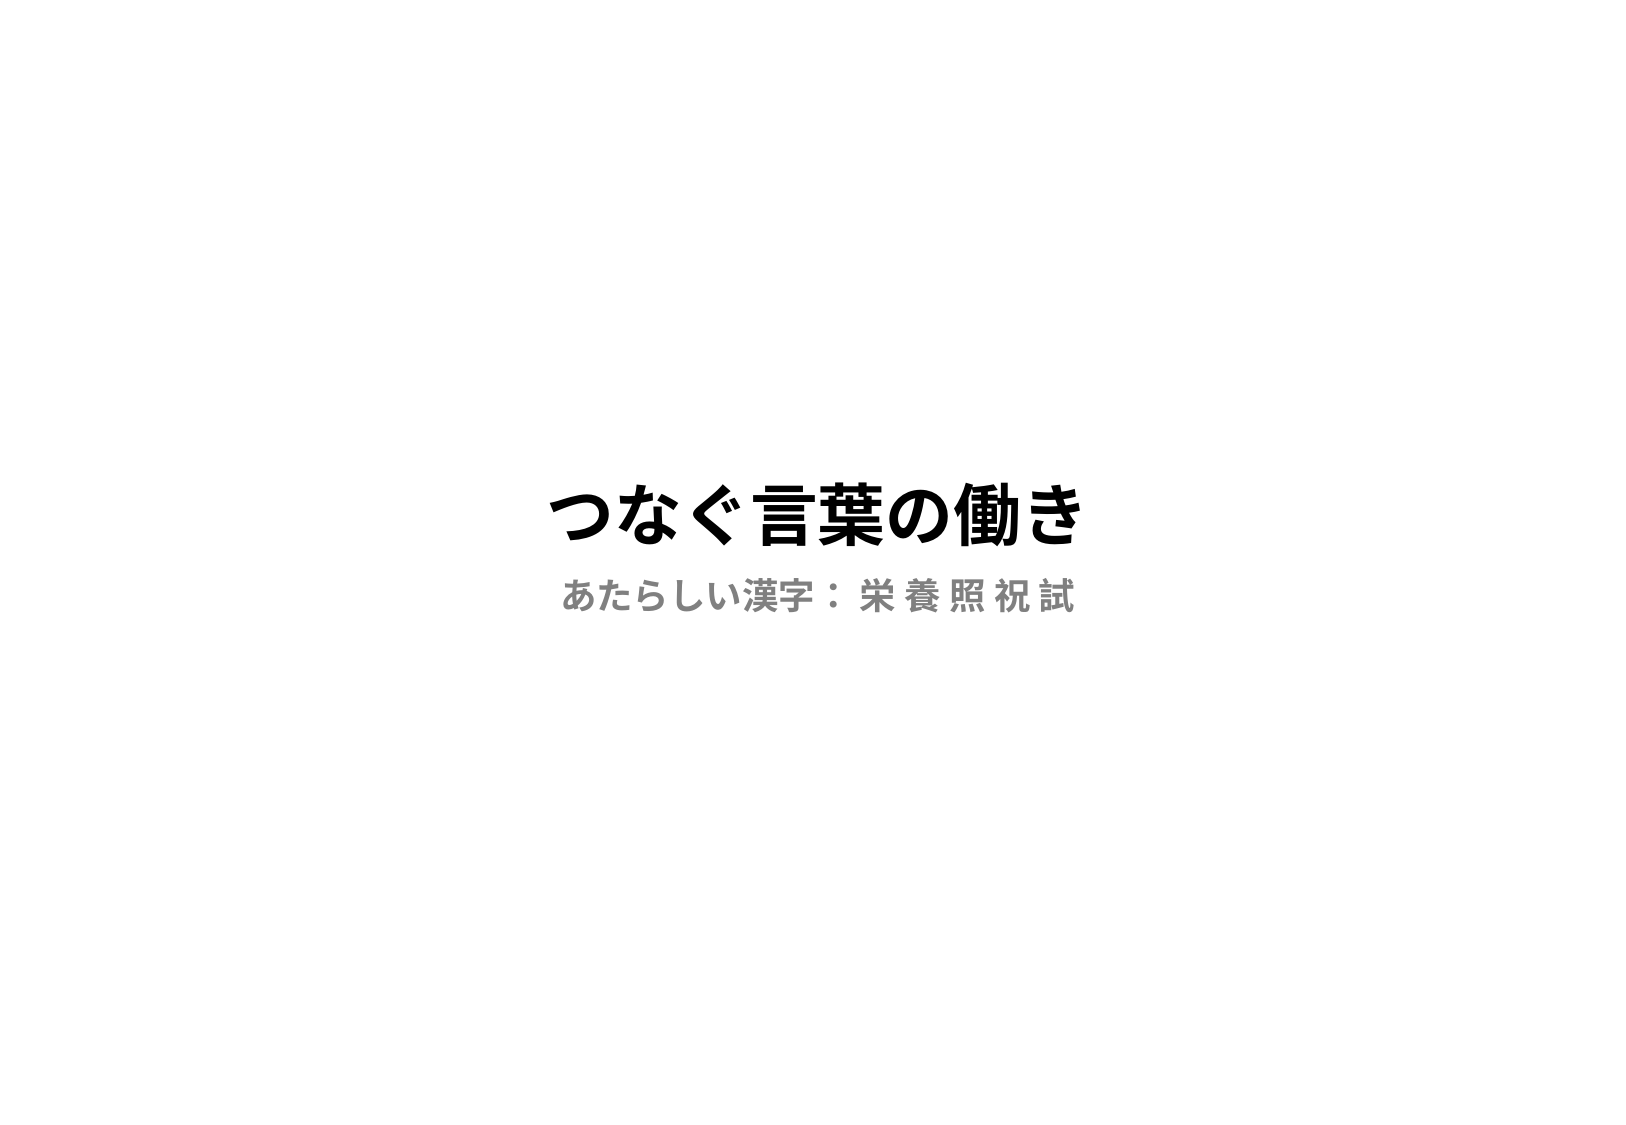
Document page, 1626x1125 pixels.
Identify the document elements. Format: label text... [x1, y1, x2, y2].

title つなぐ言葉の働き [256, 471, 1379, 563]
list あたらしい漢字： 栄 養 照 祝 試 [200, 570, 1435, 626]
